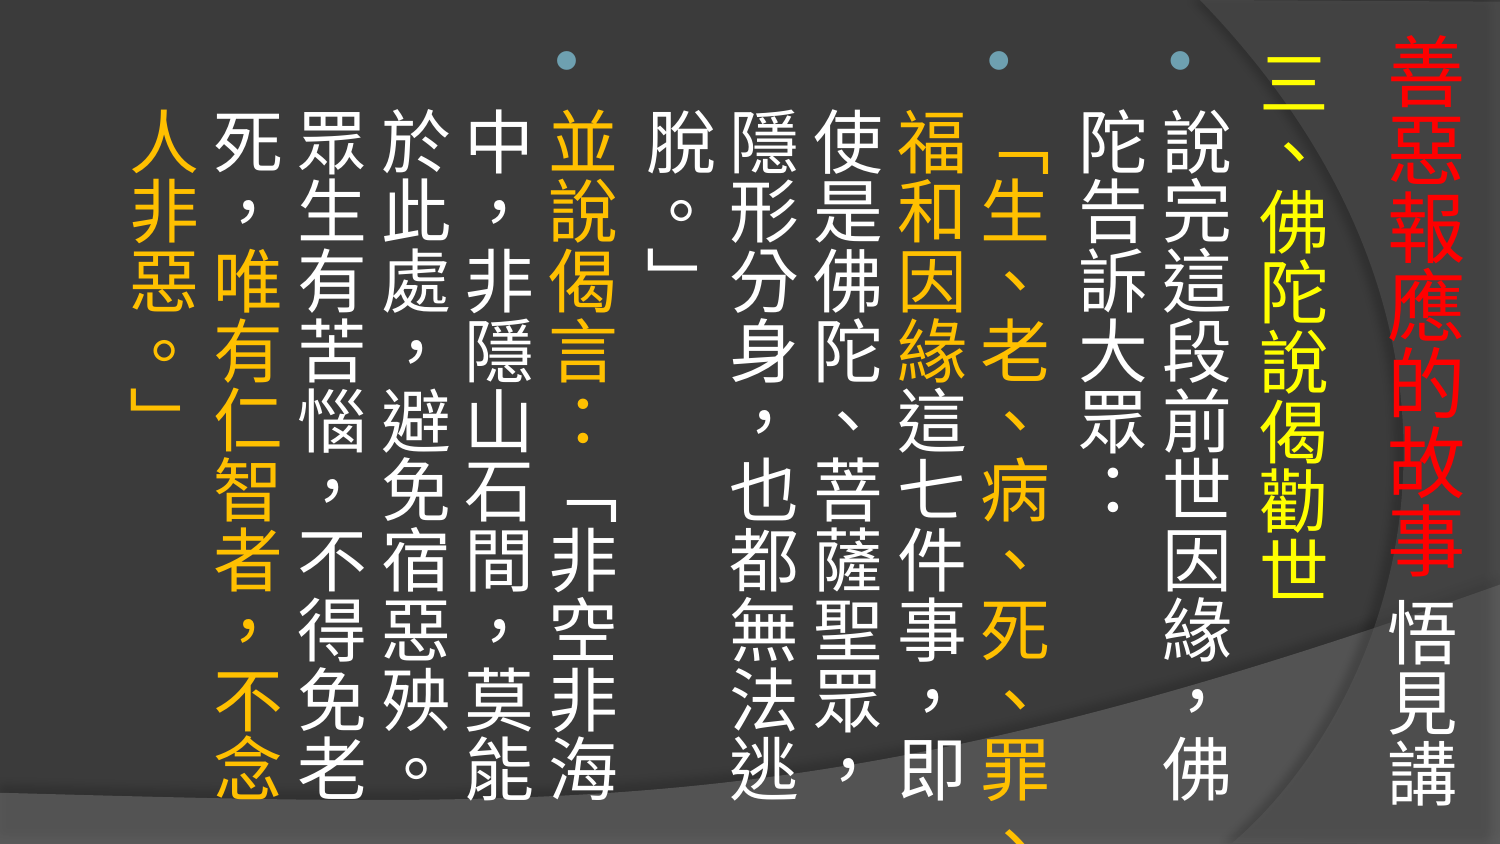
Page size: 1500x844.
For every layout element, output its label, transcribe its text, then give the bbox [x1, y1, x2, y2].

list 三、佛陀說偈勸世 說完這段前世因緣，佛陀告訴大眾： 「生、老、病、死、罪、福和因緣這七件事，即使是佛陀、菩薩聖眾，隱形分身，也都無法逃脫。」 並說偈言：「非空非海中，非隱山石間，莫能於此處，避免宿惡殃。眾生有苦惱，不得免老死，唯有仁智者，不念人非惡。」 [29, 27, 1365, 820]
title 善惡報應的故事 悟見講 [1364, 21, 1483, 820]
